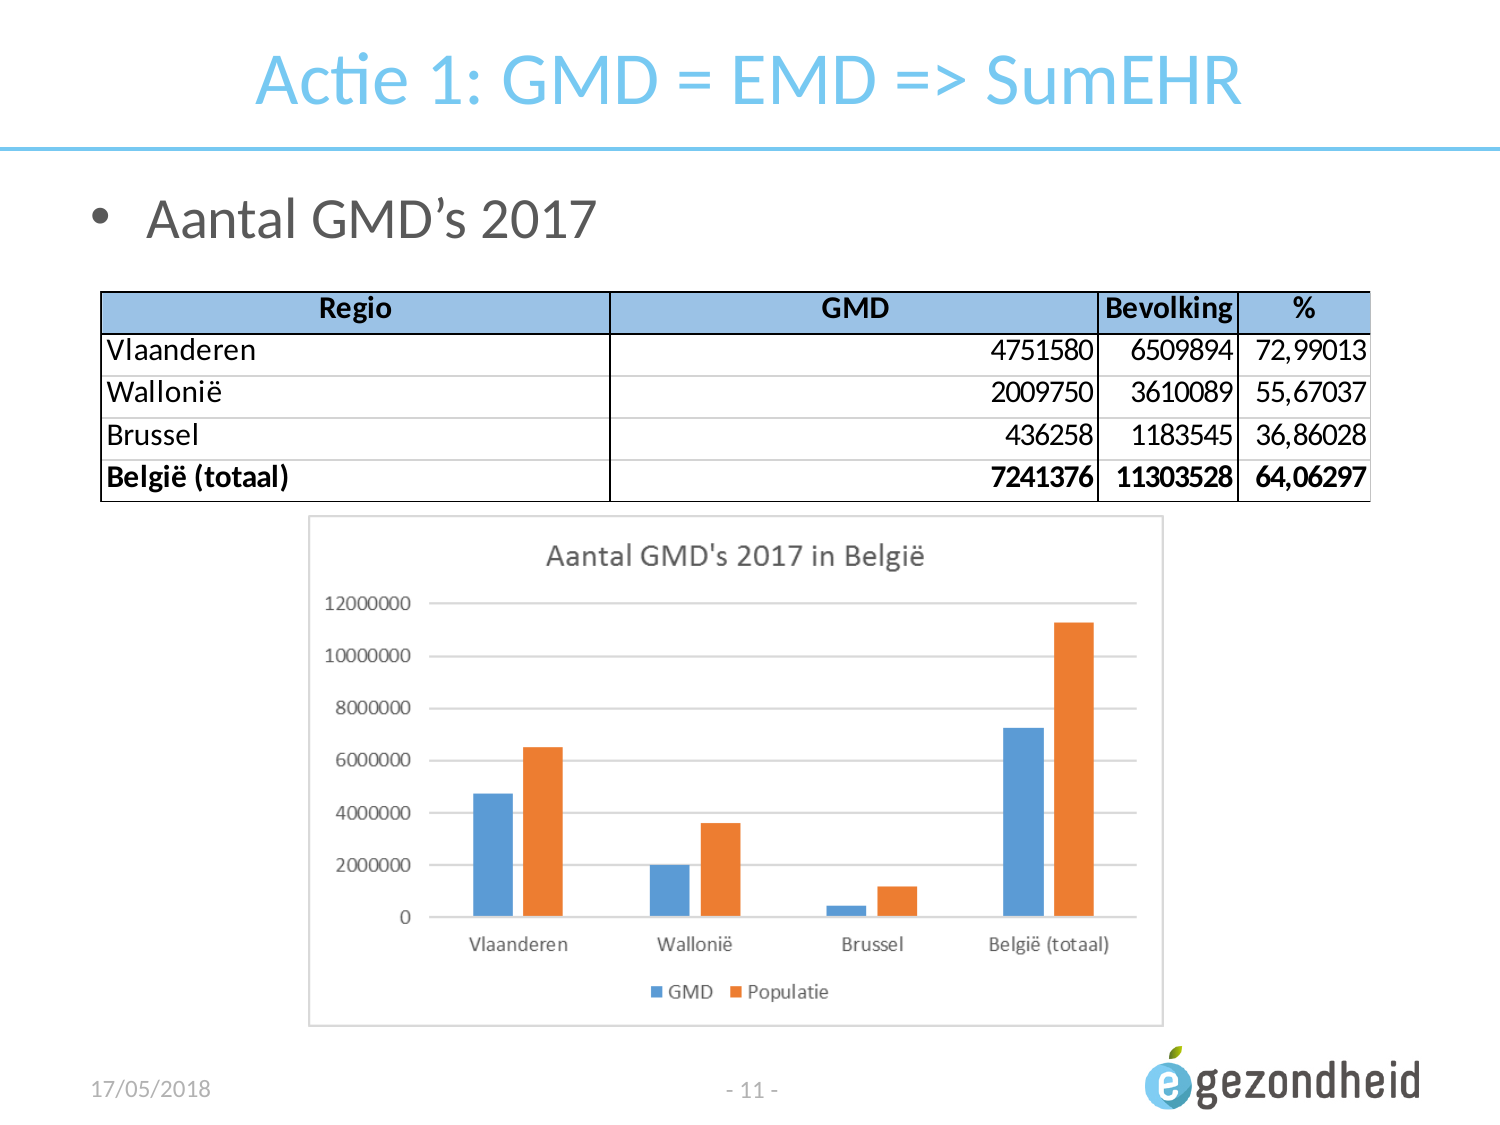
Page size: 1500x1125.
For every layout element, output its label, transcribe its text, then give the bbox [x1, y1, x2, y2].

slide_number - 11 - [577, 1058, 928, 1119]
picture [308, 514, 1164, 1027]
picture [100, 290, 1373, 504]
title Actie 1: GMD = EMD => SumEHR [0, 0, 1500, 149]
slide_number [75, 1057, 425, 1118]
list Aantal GMD’s 2017 [75, 172, 1425, 1035]
picture [1116, 1037, 1447, 1125]
